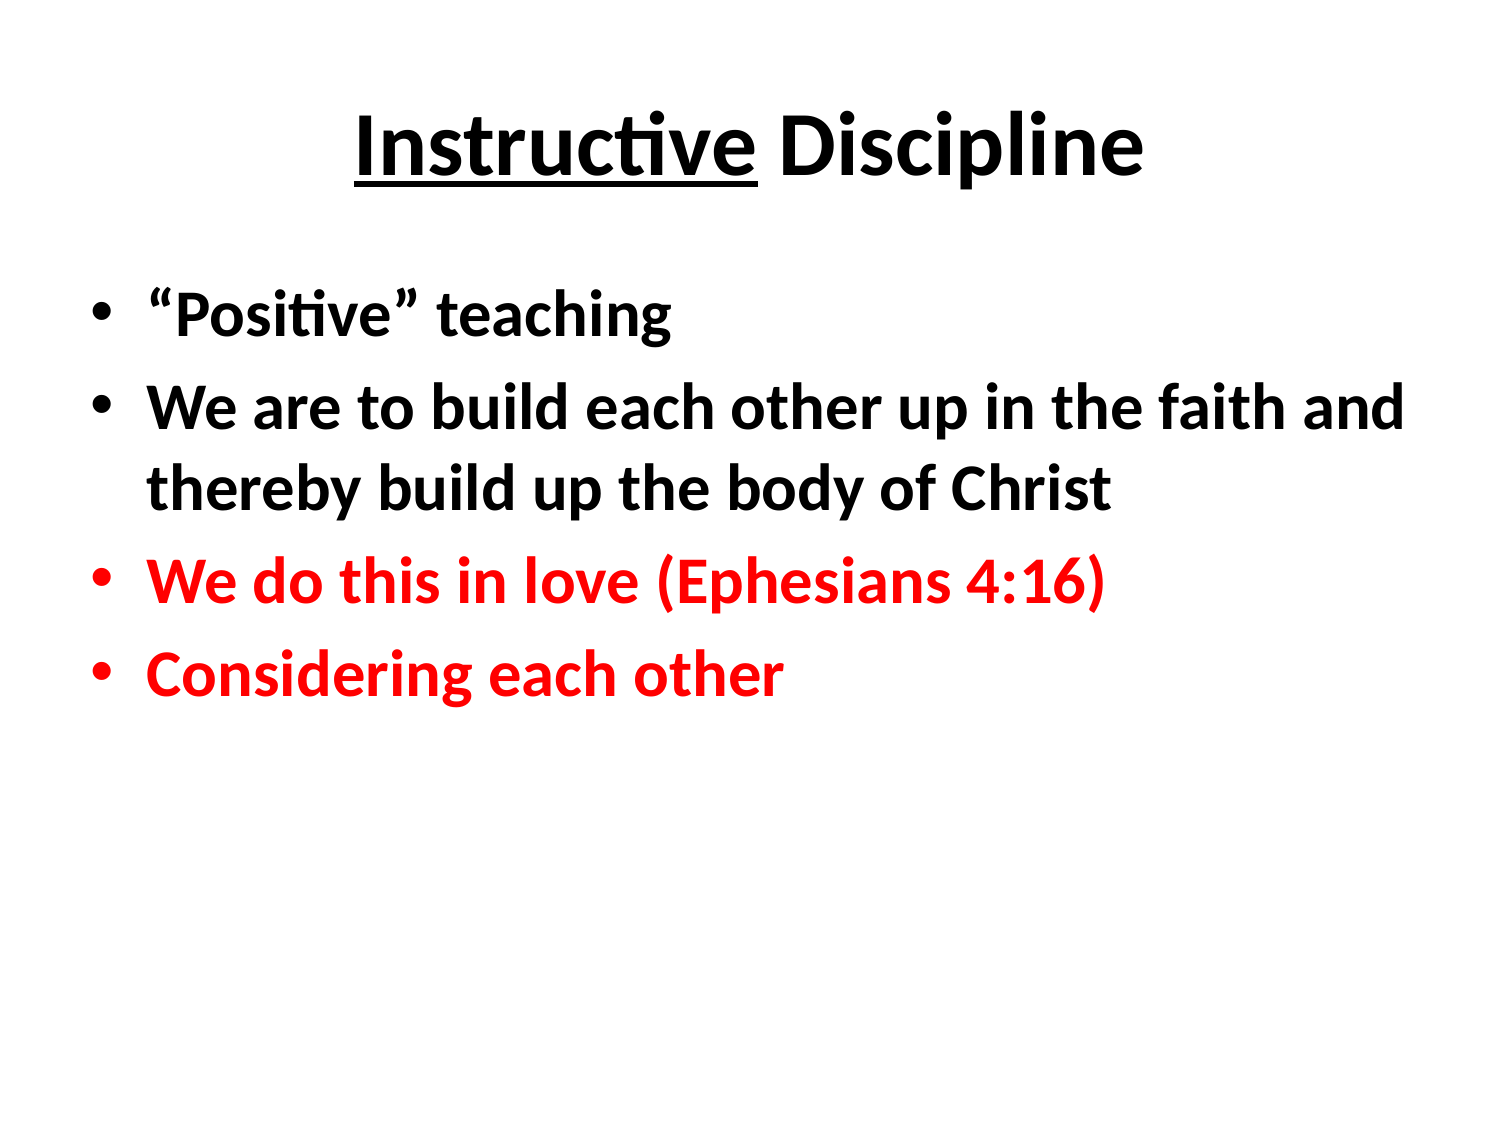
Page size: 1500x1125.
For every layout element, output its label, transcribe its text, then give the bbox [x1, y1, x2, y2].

list “Positive” teaching We are to build each other up in the faith and thereby build up the body of Christ We do this in love (Ephesians 4:16) Considering each other [75, 262, 1425, 1005]
title Instructive Discipline [75, 45, 1425, 233]
